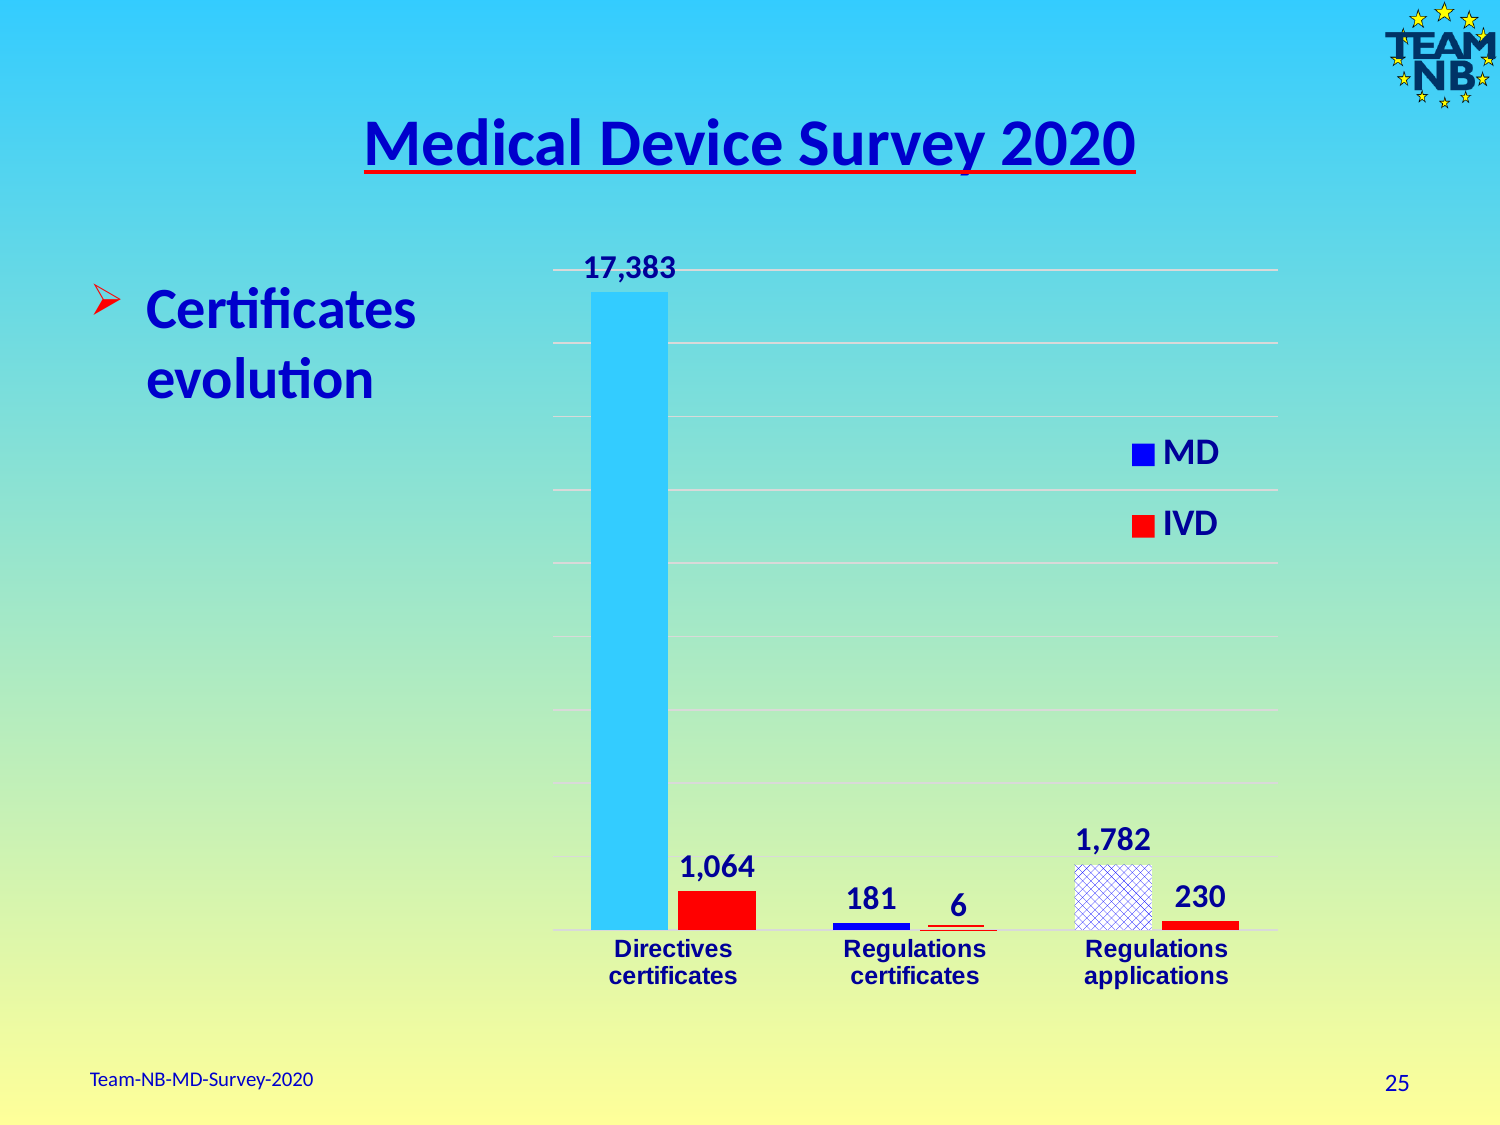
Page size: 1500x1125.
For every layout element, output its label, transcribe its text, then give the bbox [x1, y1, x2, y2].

slide_number 25 [1074, 1058, 1425, 1103]
picture [1384, 0, 1500, 111]
list Certificates evolution [75, 262, 523, 528]
footer Team-NB-MD-Survey-2020 [75, 1058, 550, 1103]
title Medical Device Survey 2020 [74, 44, 1426, 233]
chart [528, 170, 1302, 1062]
